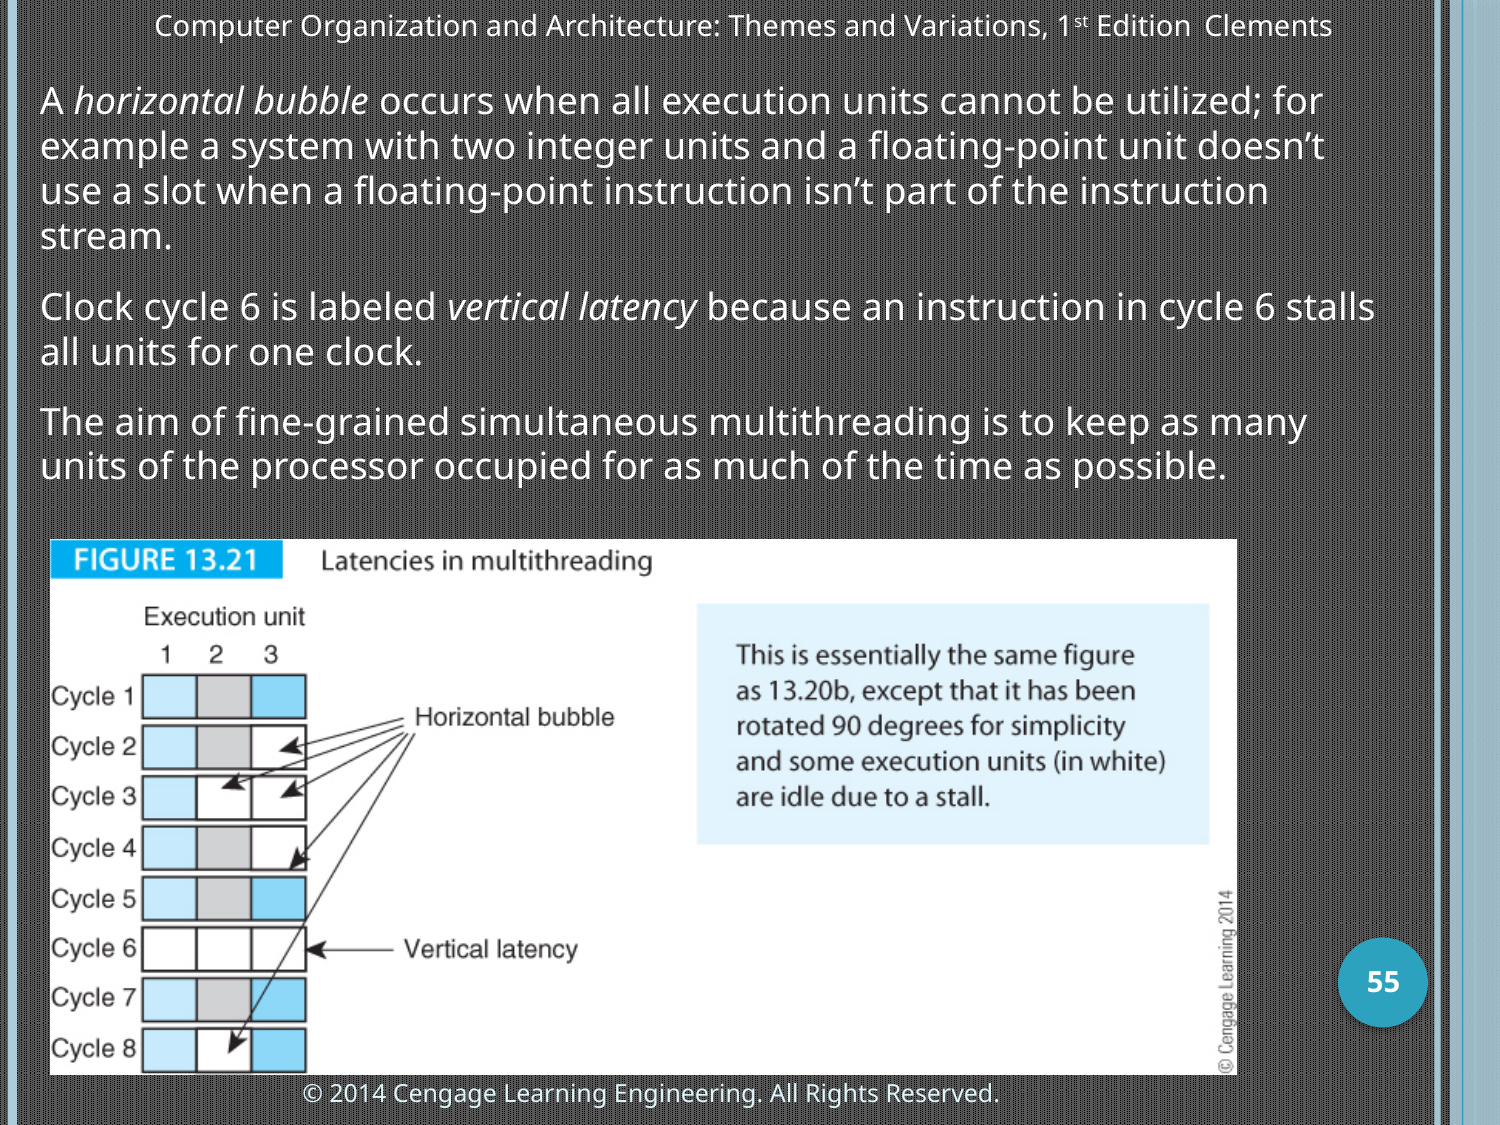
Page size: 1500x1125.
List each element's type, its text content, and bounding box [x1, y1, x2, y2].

text_box A horizontal bubble occurs when all execution units cannot be utilized; for example a system with two integer units and a floating-point unit doesn’t use a slot when a floating-point instruction isn’t part of the instruction stream. Clock cycle 6 is labeled vertical latency because an instruction in cycle 6 stalls all units for one clock. The aim of fine-grained simultaneous multithreading is to keep as many units of the processor occupied for as much of the time as possible. [24, 70, 1413, 495]
text_box Computer Organization and Architecture: Themes and Variations, 1st Edition Clements [50, 0, 1438, 50]
footer © 2014 Cengage Learning Engineering. All Rights Reserved. [287, 1085, 1138, 1125]
slide_number 55 [1333, 940, 1434, 1027]
picture [49, 539, 1237, 1076]
